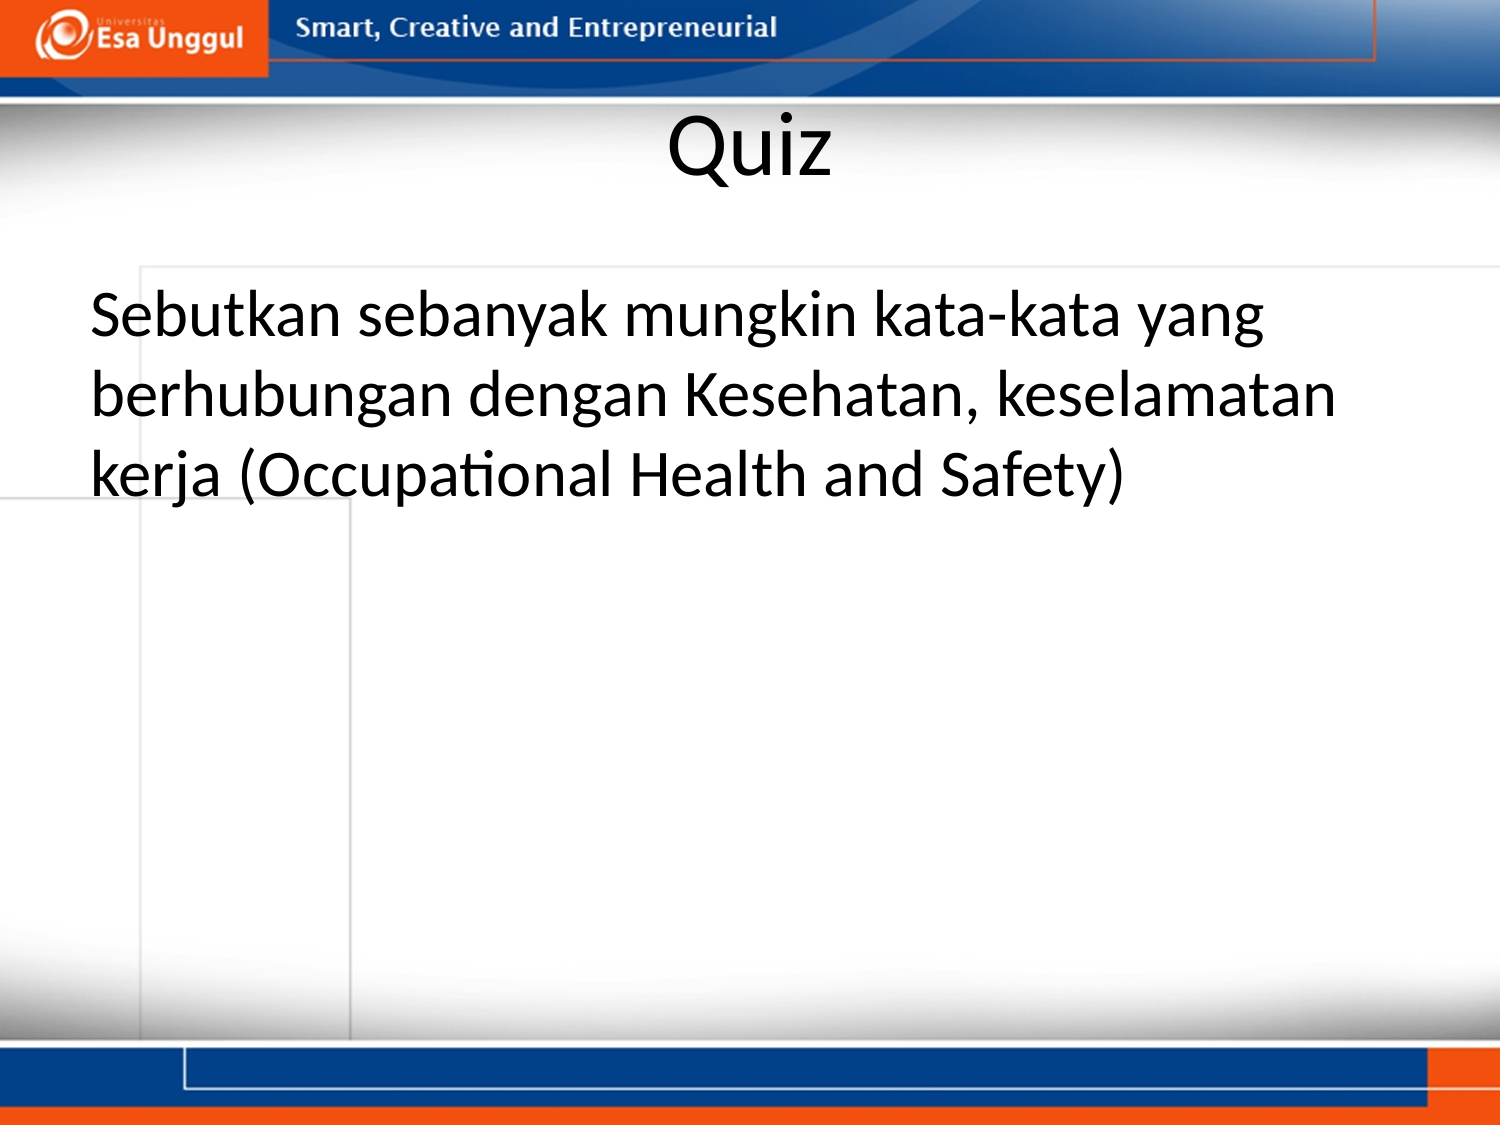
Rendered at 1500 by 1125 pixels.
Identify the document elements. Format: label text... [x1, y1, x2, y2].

list Sebutkan sebanyak mungkin kata-kata yang berhubungan dengan Kesehatan, keselamatan kerja (Occupational Health and Safety) [75, 262, 1425, 1005]
picture [0, 0, 1500, 1125]
title Quiz [75, 45, 1425, 233]
